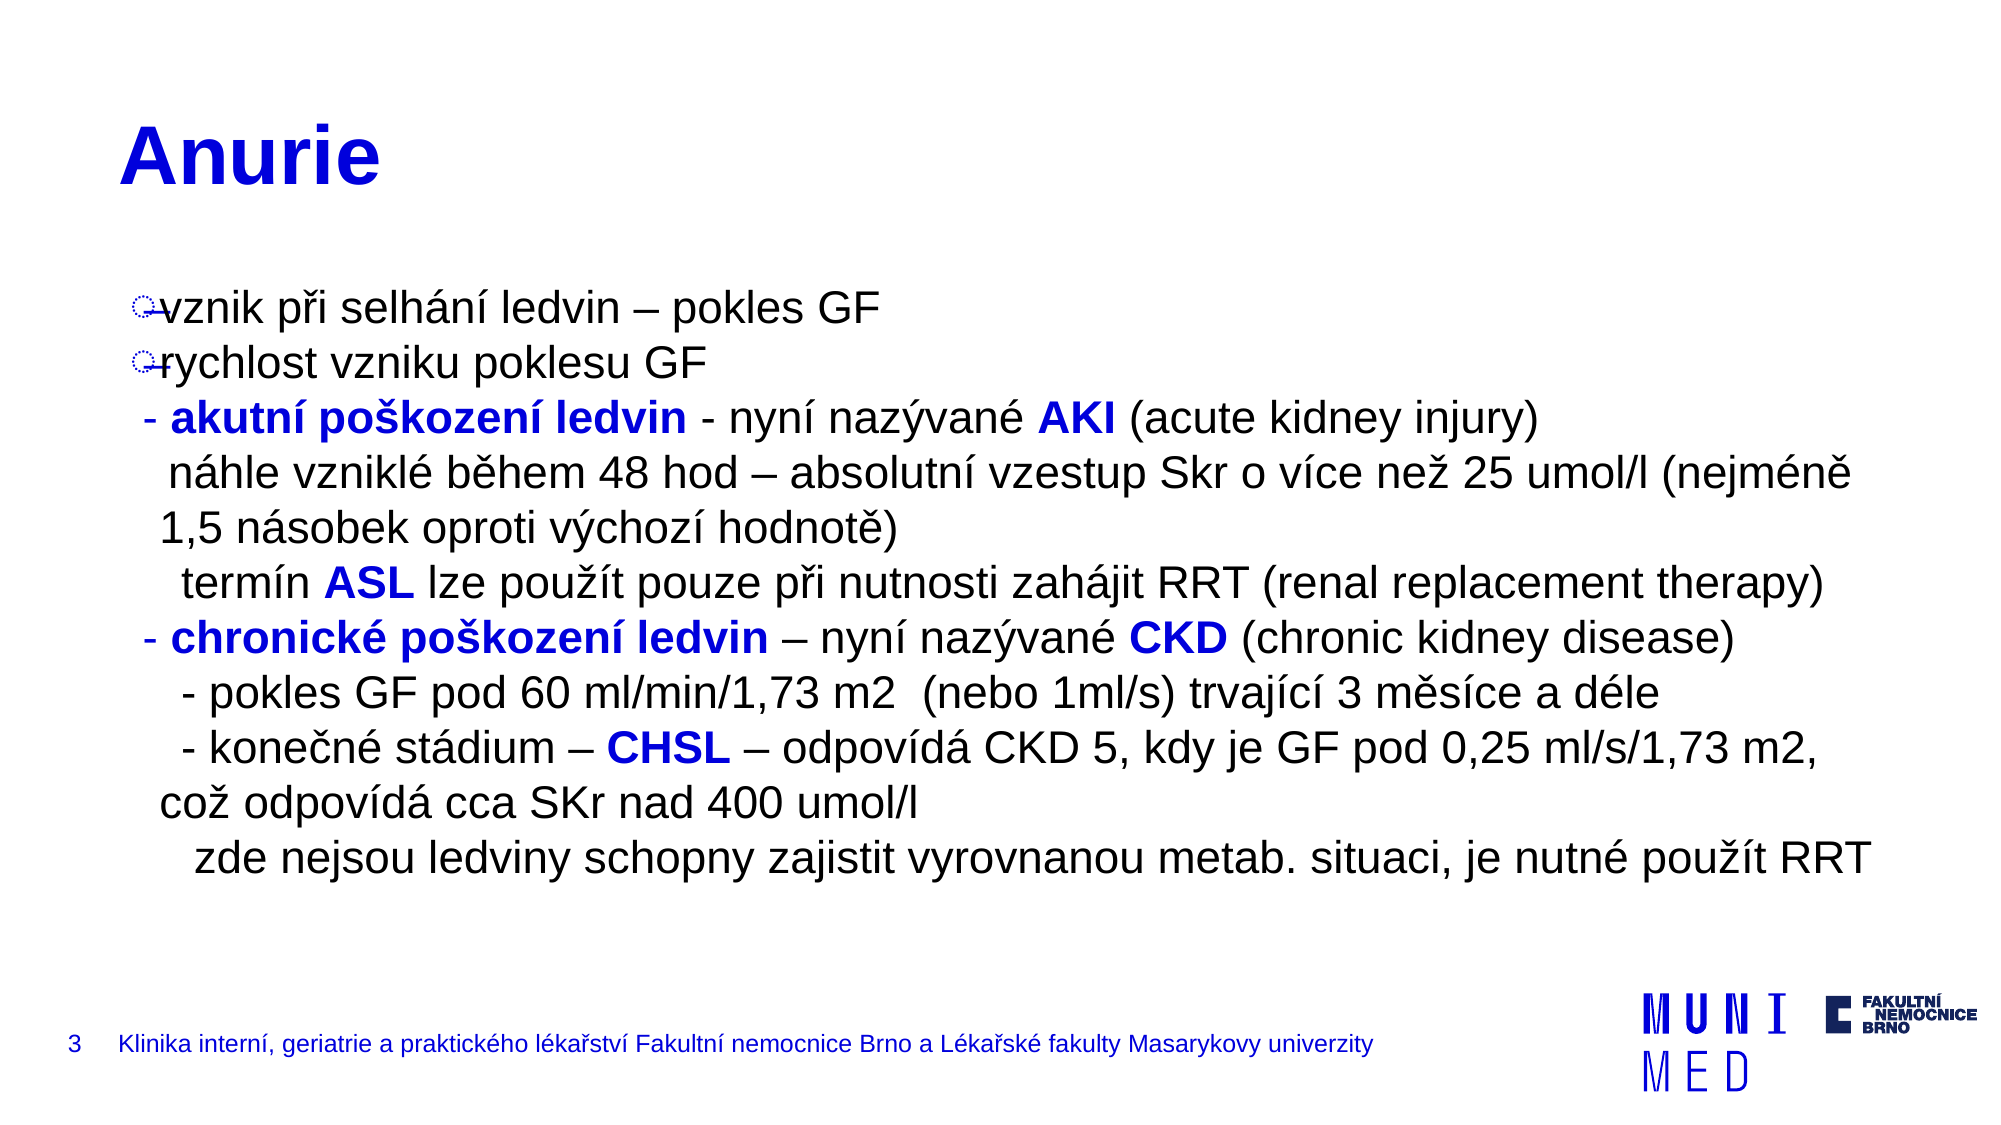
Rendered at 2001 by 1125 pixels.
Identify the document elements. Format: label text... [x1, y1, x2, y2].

slide_number 3 [67, 1021, 110, 1063]
title Anurie [118, 118, 1883, 193]
list vznik při selhání ledvin – pokles GF rychlost vzniku poklesu GF - akutní poškození ledvin - nyní nazývané AKI (acute kidney injury) náhle vzniklé během 48 hod – absolutní vzestup Skr o více než 25 umol/l (nejméně 1,5 násobek oproti výchozí hodnotě) termín ASL lze použít pouze při nutnosti zahájit RRT (renal replacement therapy) - chronické poškození ledvin – nyní nazývané CKD (chronic kidney disease) - pokles GF pod 60 ml/min/1,73 m2 (nebo 1ml/s) trvající 3 měsíce a déle - konečné stádium – CHSL – odpovídá CKD 5, kdy je GF pod 0,25 ml/s/1,73 m2, což odpovídá cca SKr nad 400 umol/l zde nejsou ledviny schopny zajistit vyrovnanou metab. situaci, je nutné použít RRT [118, 277, 1883, 957]
footer Klinika interní, geriatrie a praktického lékařství Fakultní nemocnice Brno a Lékařské fakulty Masarykovy univerzity [118, 1021, 1418, 1063]
